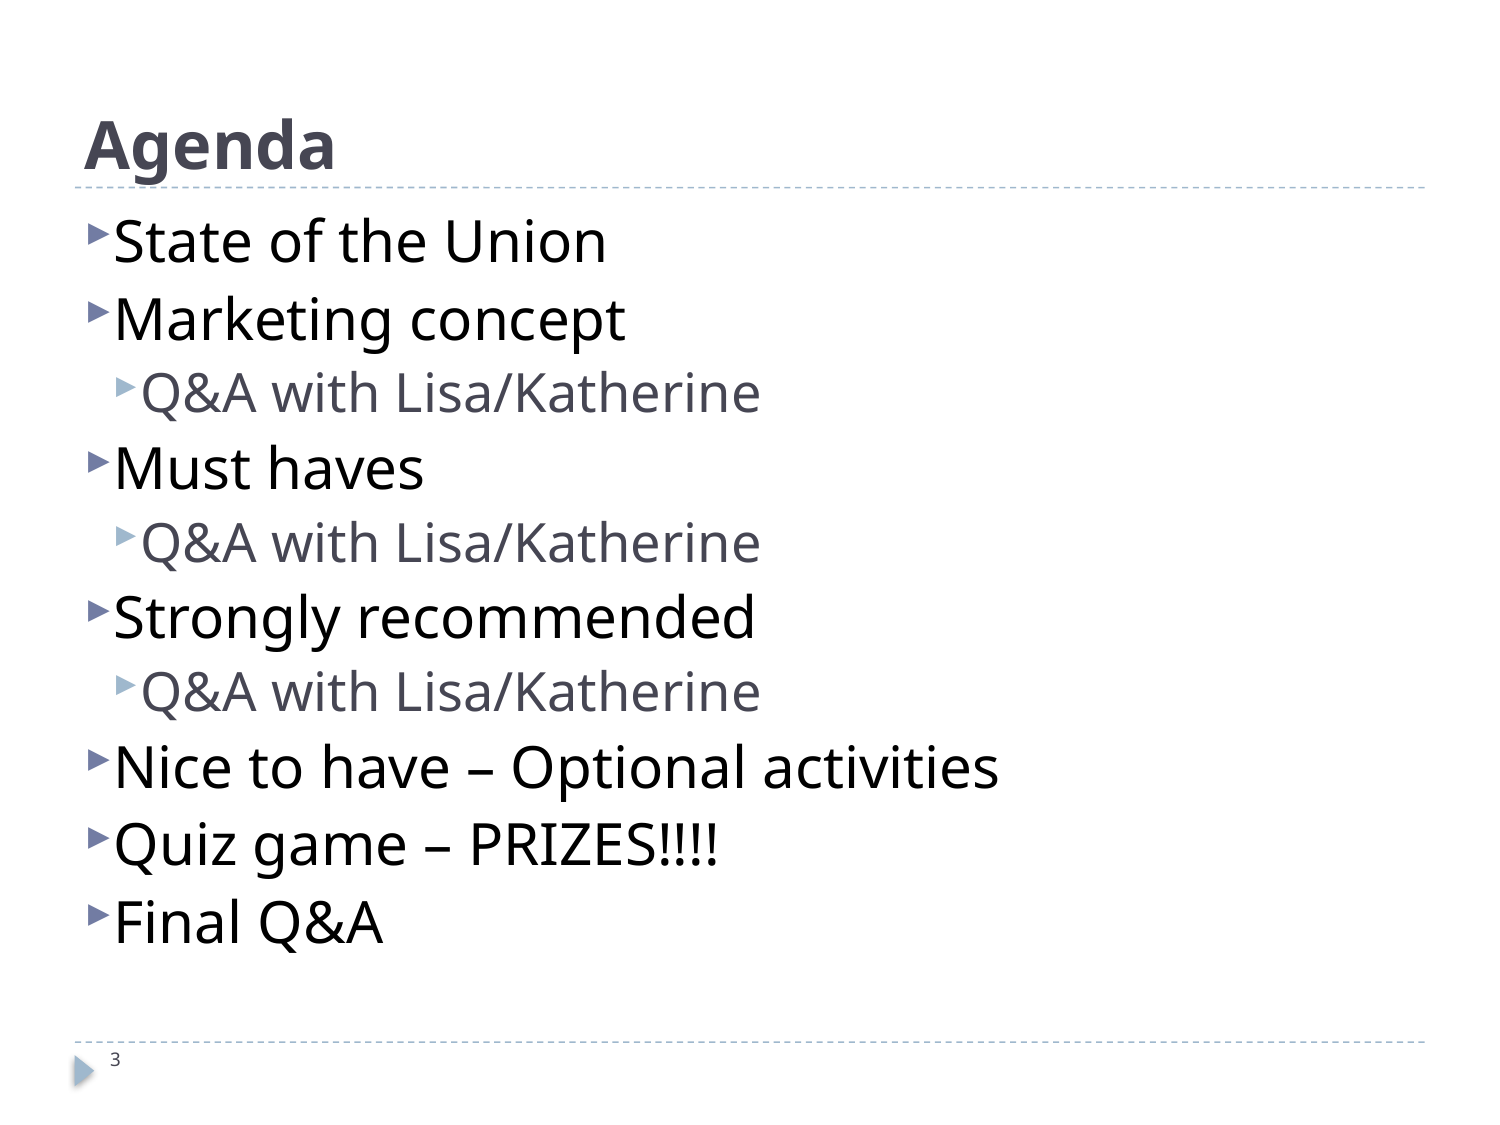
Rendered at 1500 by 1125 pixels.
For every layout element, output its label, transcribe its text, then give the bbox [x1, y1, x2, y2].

title Agenda [75, 24, 1425, 188]
list State of the Union Marketing concept Q&A with Lisa/Katherine Must haves Q&A with Lisa/Katherine Strongly recommended Q&A with Lisa/Katherine Nice to have – Optional activities Quiz game – PRIZES!!!! Final Q&A [75, 200, 1425, 1010]
slide_number 3 [100, 1042, 426, 1103]
